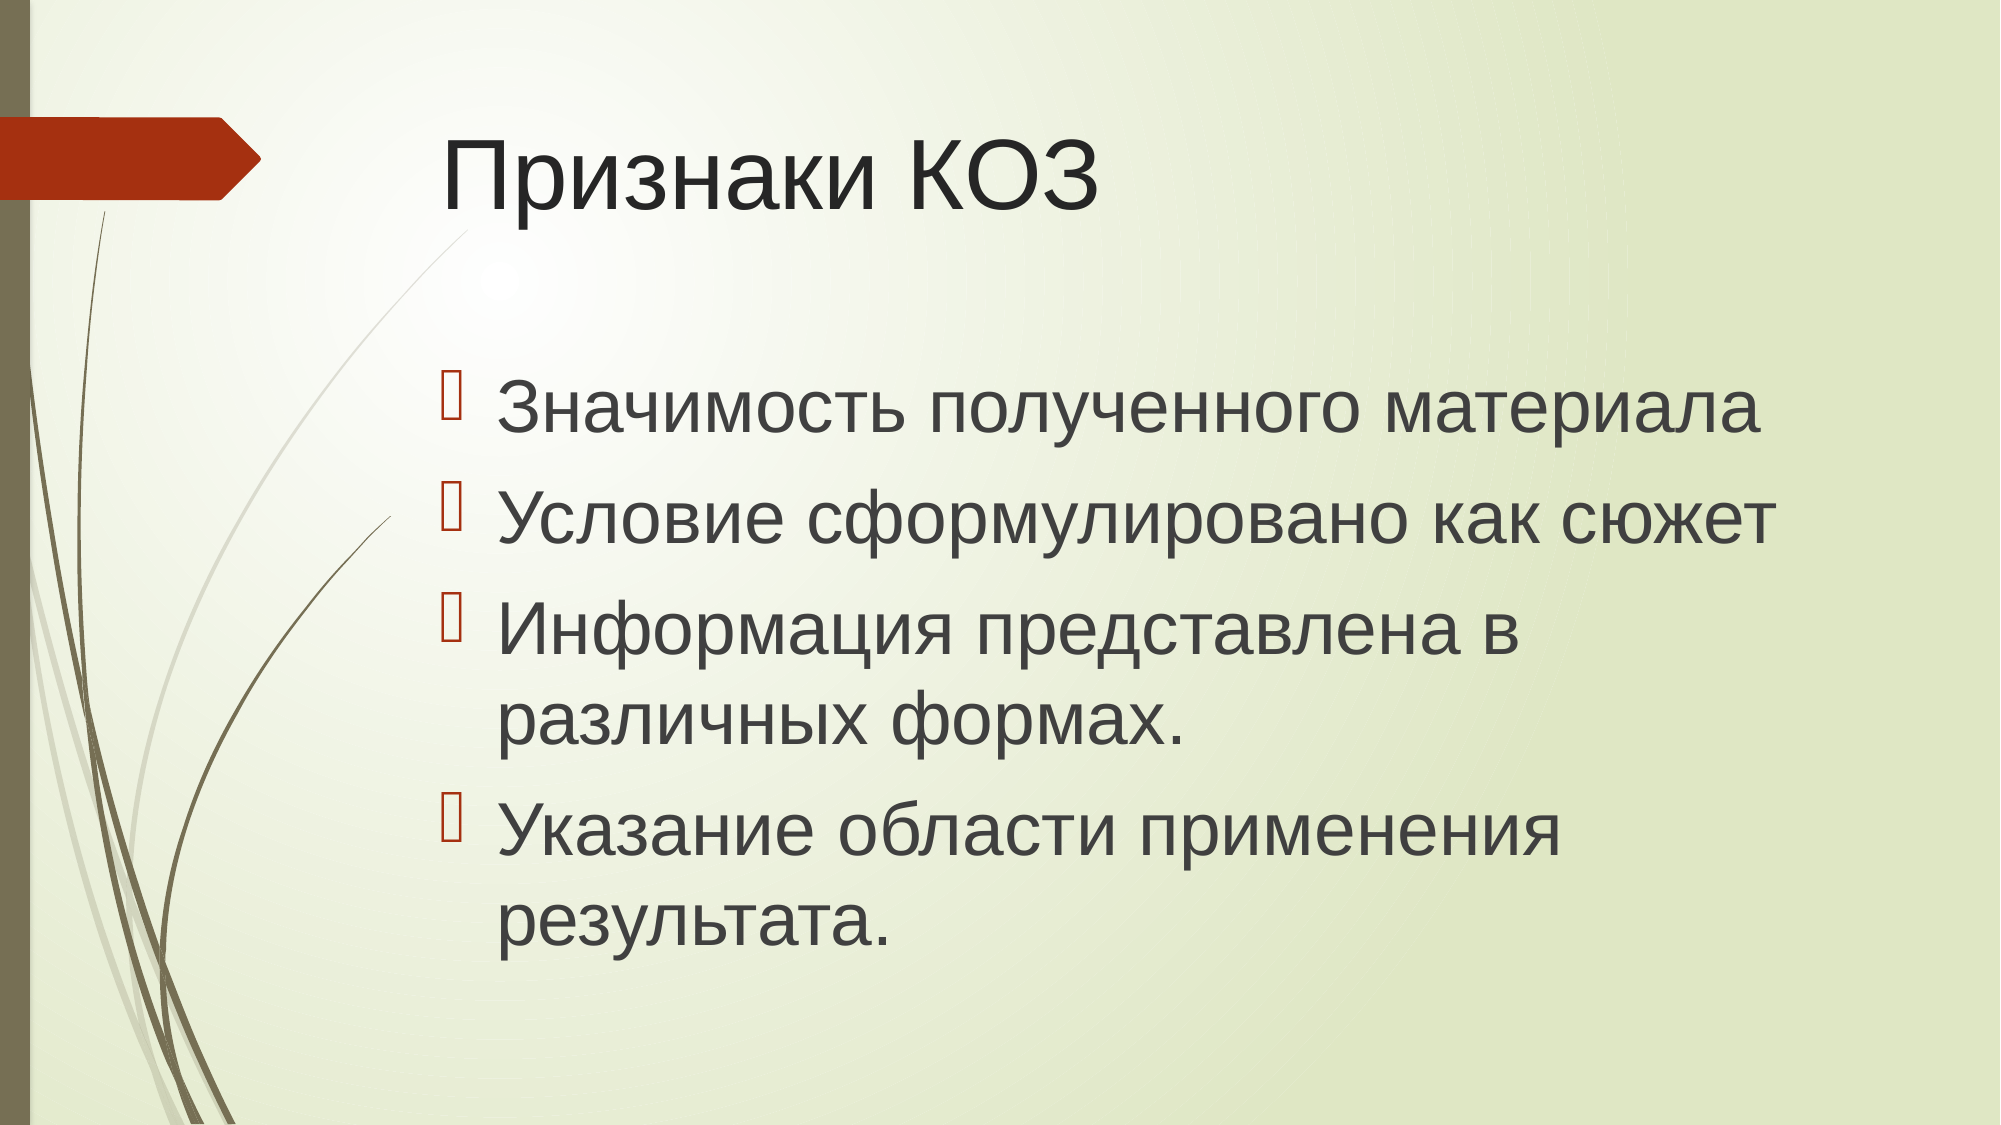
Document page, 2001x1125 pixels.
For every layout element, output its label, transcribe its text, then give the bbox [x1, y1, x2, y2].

title Признаки КОЗ [425, 102, 1888, 313]
list Значимость полученного материала Условие сформулировано как сюжет Информация представлена в различных формах. Указание области применения результата. [424, 350, 1888, 970]
